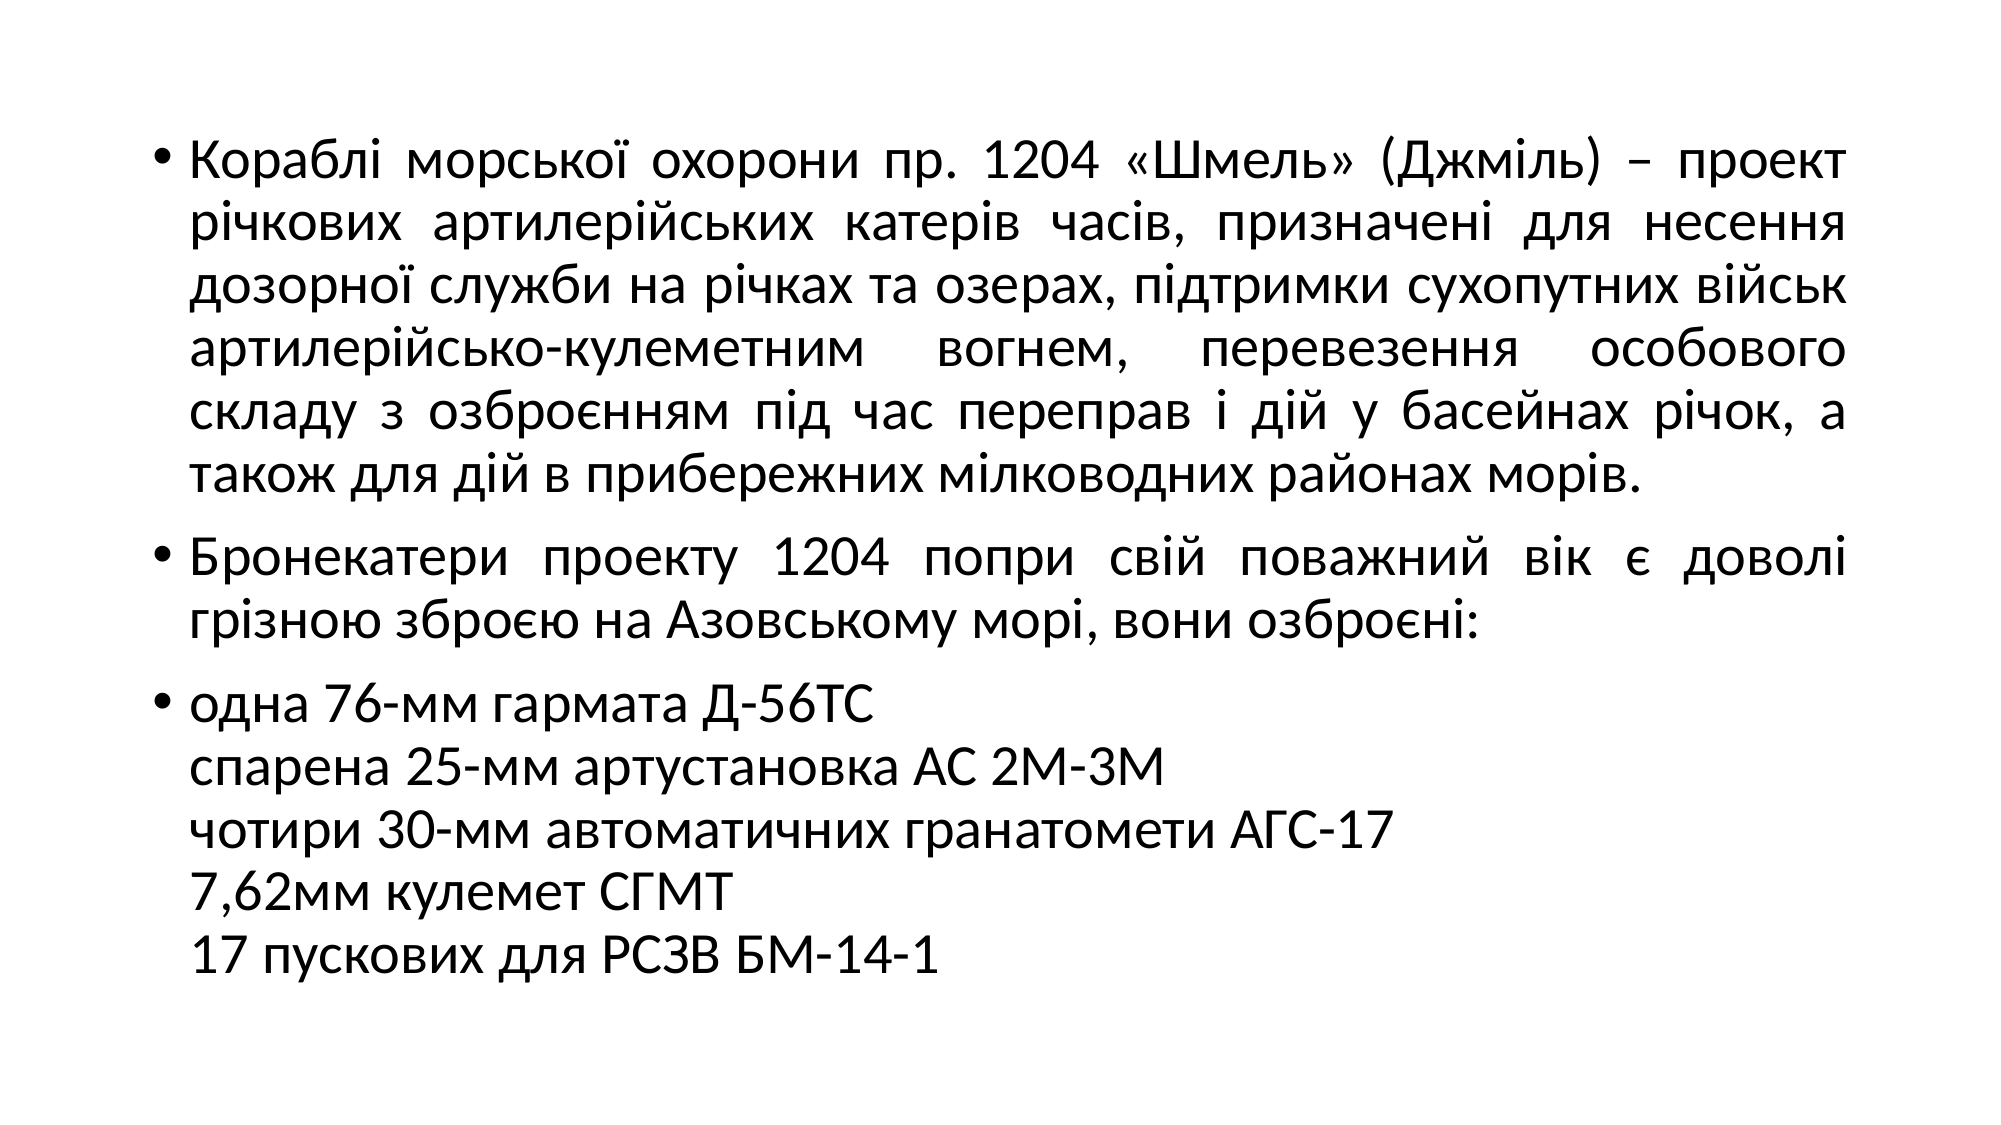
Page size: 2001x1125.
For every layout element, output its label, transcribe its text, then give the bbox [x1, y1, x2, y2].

list Кораблі морської охорони пр. 1204 «Шмель» (Джміль) – проект річкових артилерійських катерів часів, призначені для несення дозорної служби на річках та озерах, підтримки сухопутних військ артилерійсько-кулеметним вогнем, перевезення особового складу з озброєнням під час переправ і дій у басейнах річок, а також для дій в прибережних мілководних районах морів. Бронекатери проекту 1204 попри свій поважний вік є доволі грізною зброєю на Азовському морі, вони озброєні: одна 76-мм гармата Д-56ТС спарена 25-мм артустановка АС 2М-3М чотири 30-мм автоматичних гранатомети АГС-17 7,62мм кулемет СГМТ 17 пускових для РСЗВ БМ-14-1 [137, 120, 1863, 1014]
